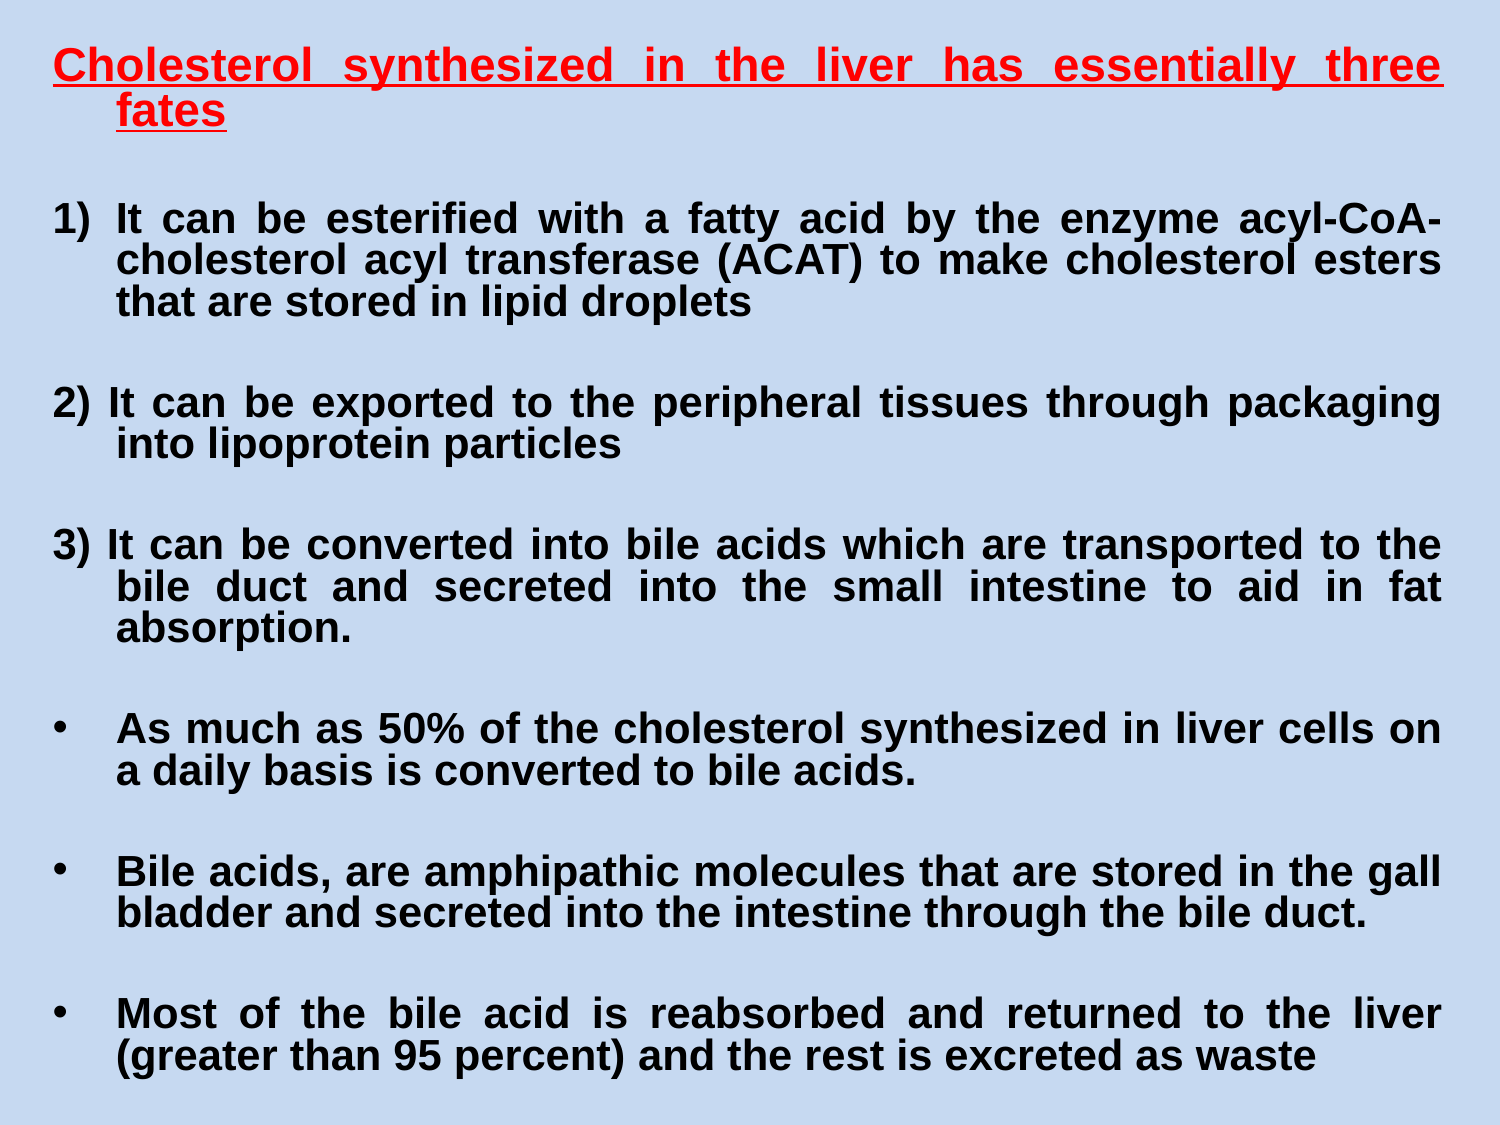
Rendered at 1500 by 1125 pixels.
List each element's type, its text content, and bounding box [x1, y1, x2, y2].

list Cholesterol synthesized in the liver has essentially three fates It can be esterified with a fatty acid by the enzyme acyl-CoA-cholesterol acyl transferase (ACAT) to make cholesterol esters that are stored in lipid droplets 2) It can be exported to the peripheral tissues through packaging into lipoprotein particles 3) It can be converted into bile acids which are transported to the bile duct and secreted into the small intestine to aid in fat absorption. As much as 50% of the cholesterol synthesized in liver cells on a daily basis is converted to bile acids. Bile acids, are amphipathic molecules that are stored in the gall bladder and secreted into the intestine through the bile duct. Most of the bile acid is reabsorbed and returned to the liver (greater than 95 percent) and the rest is excreted as waste [37, 37, 1459, 1088]
